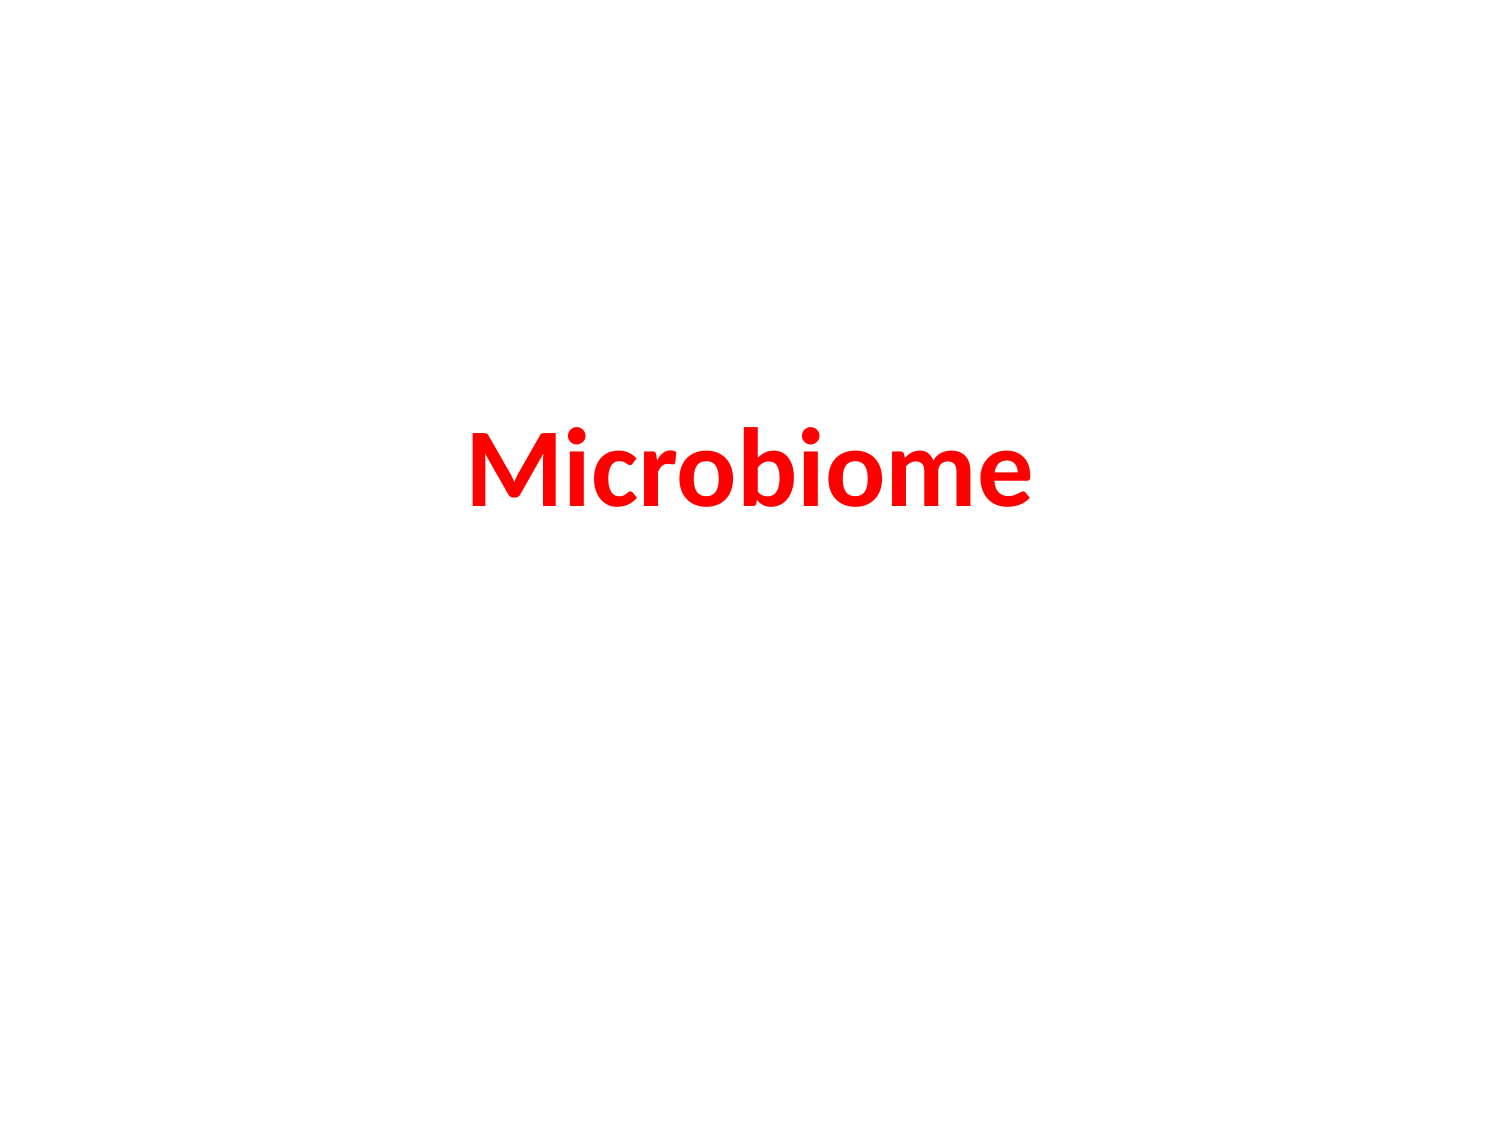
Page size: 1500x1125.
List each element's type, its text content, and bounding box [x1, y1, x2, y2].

text_box Microbiome [450, 386, 1050, 536]
